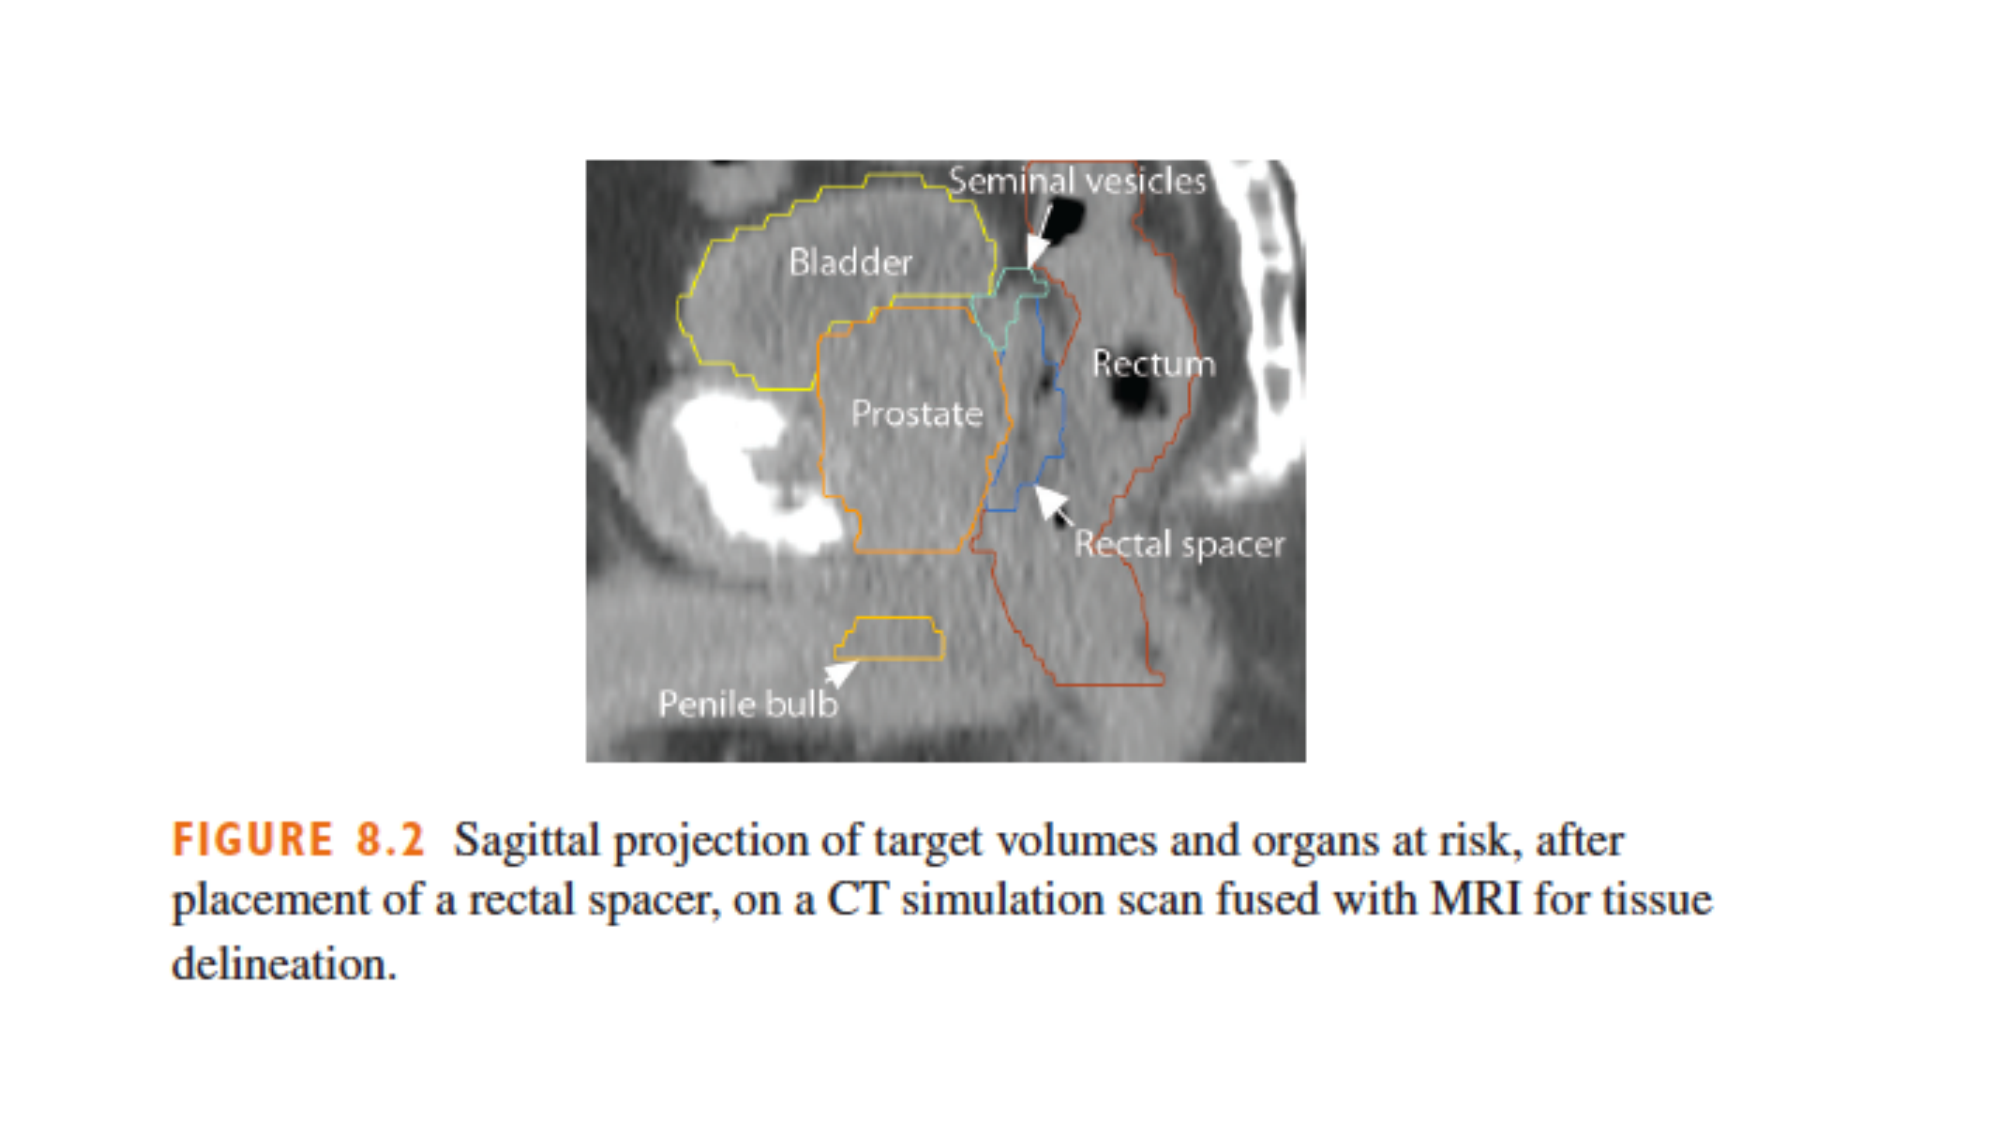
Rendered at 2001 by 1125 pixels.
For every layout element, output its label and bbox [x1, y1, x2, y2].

picture [137, 85, 1816, 1014]
